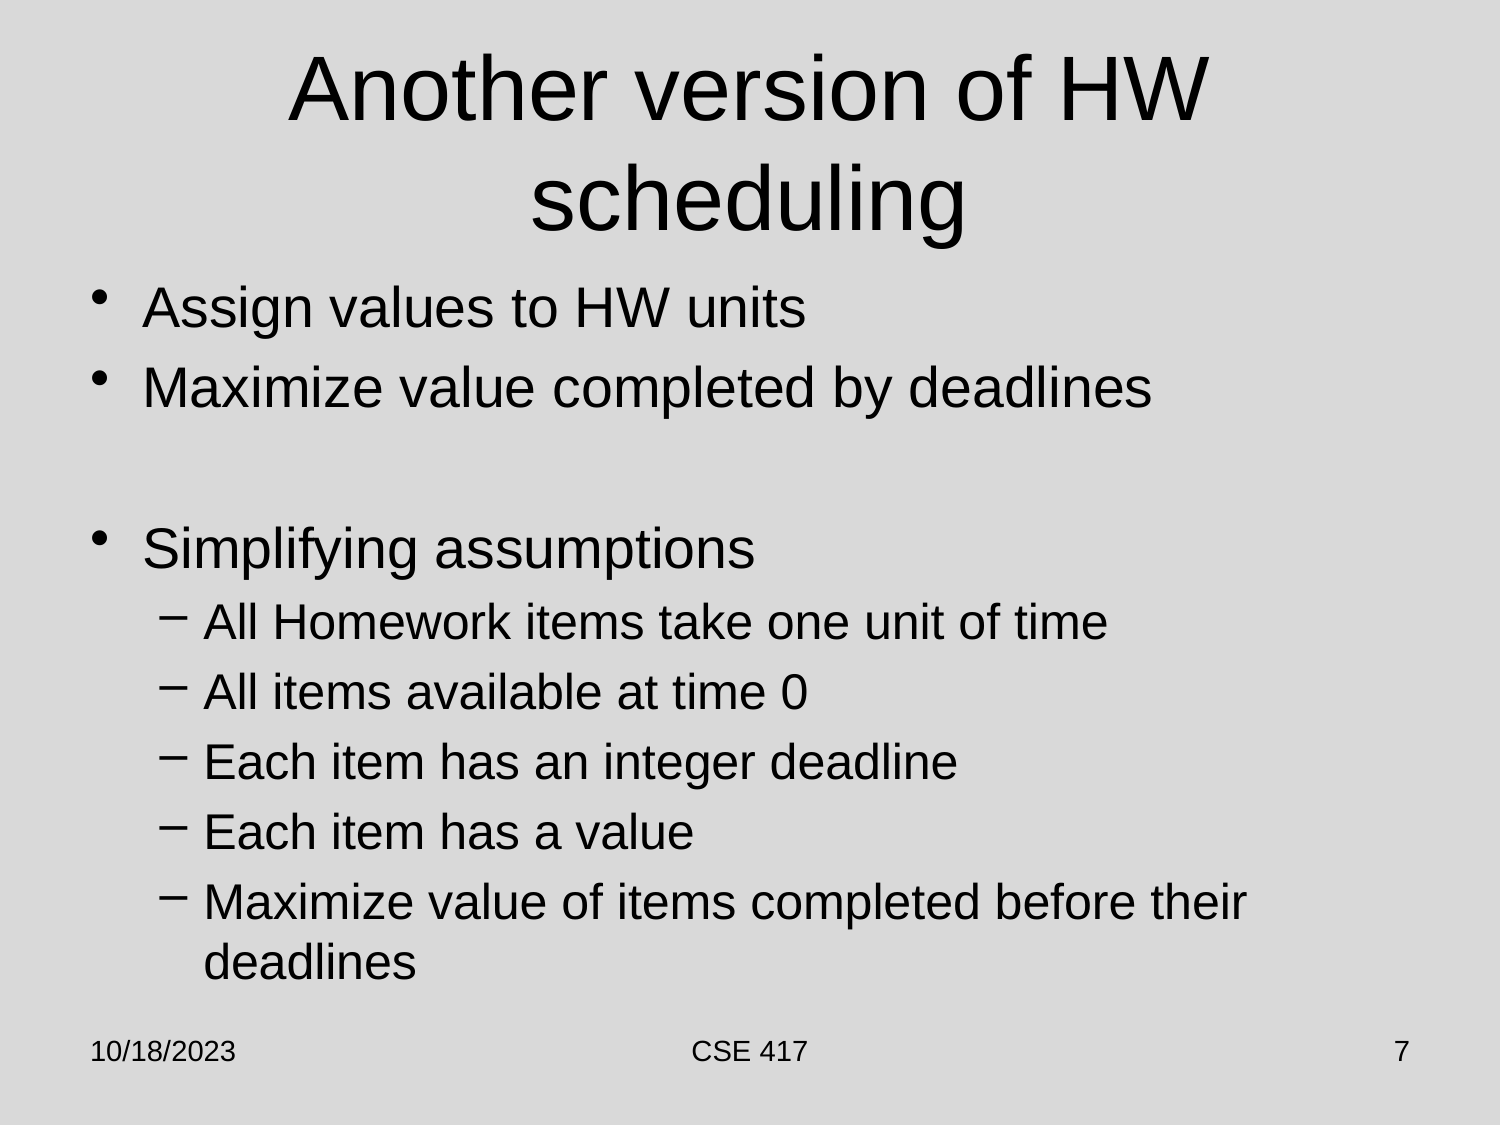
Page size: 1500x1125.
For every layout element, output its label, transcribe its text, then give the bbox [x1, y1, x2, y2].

slide_number 7 [1074, 1024, 1426, 1103]
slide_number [74, 1024, 426, 1103]
title Another version of HW scheduling [75, 45, 1425, 233]
list Assign values to HW units Maximize value completed by deadlines Simplifying assumptions All Homework items take one unit of time All items available at time 0 Each item has an integer deadline Each item has a value Maximize value of items completed before their deadlines [75, 262, 1425, 1005]
footer CSE 417 [512, 1024, 988, 1103]
